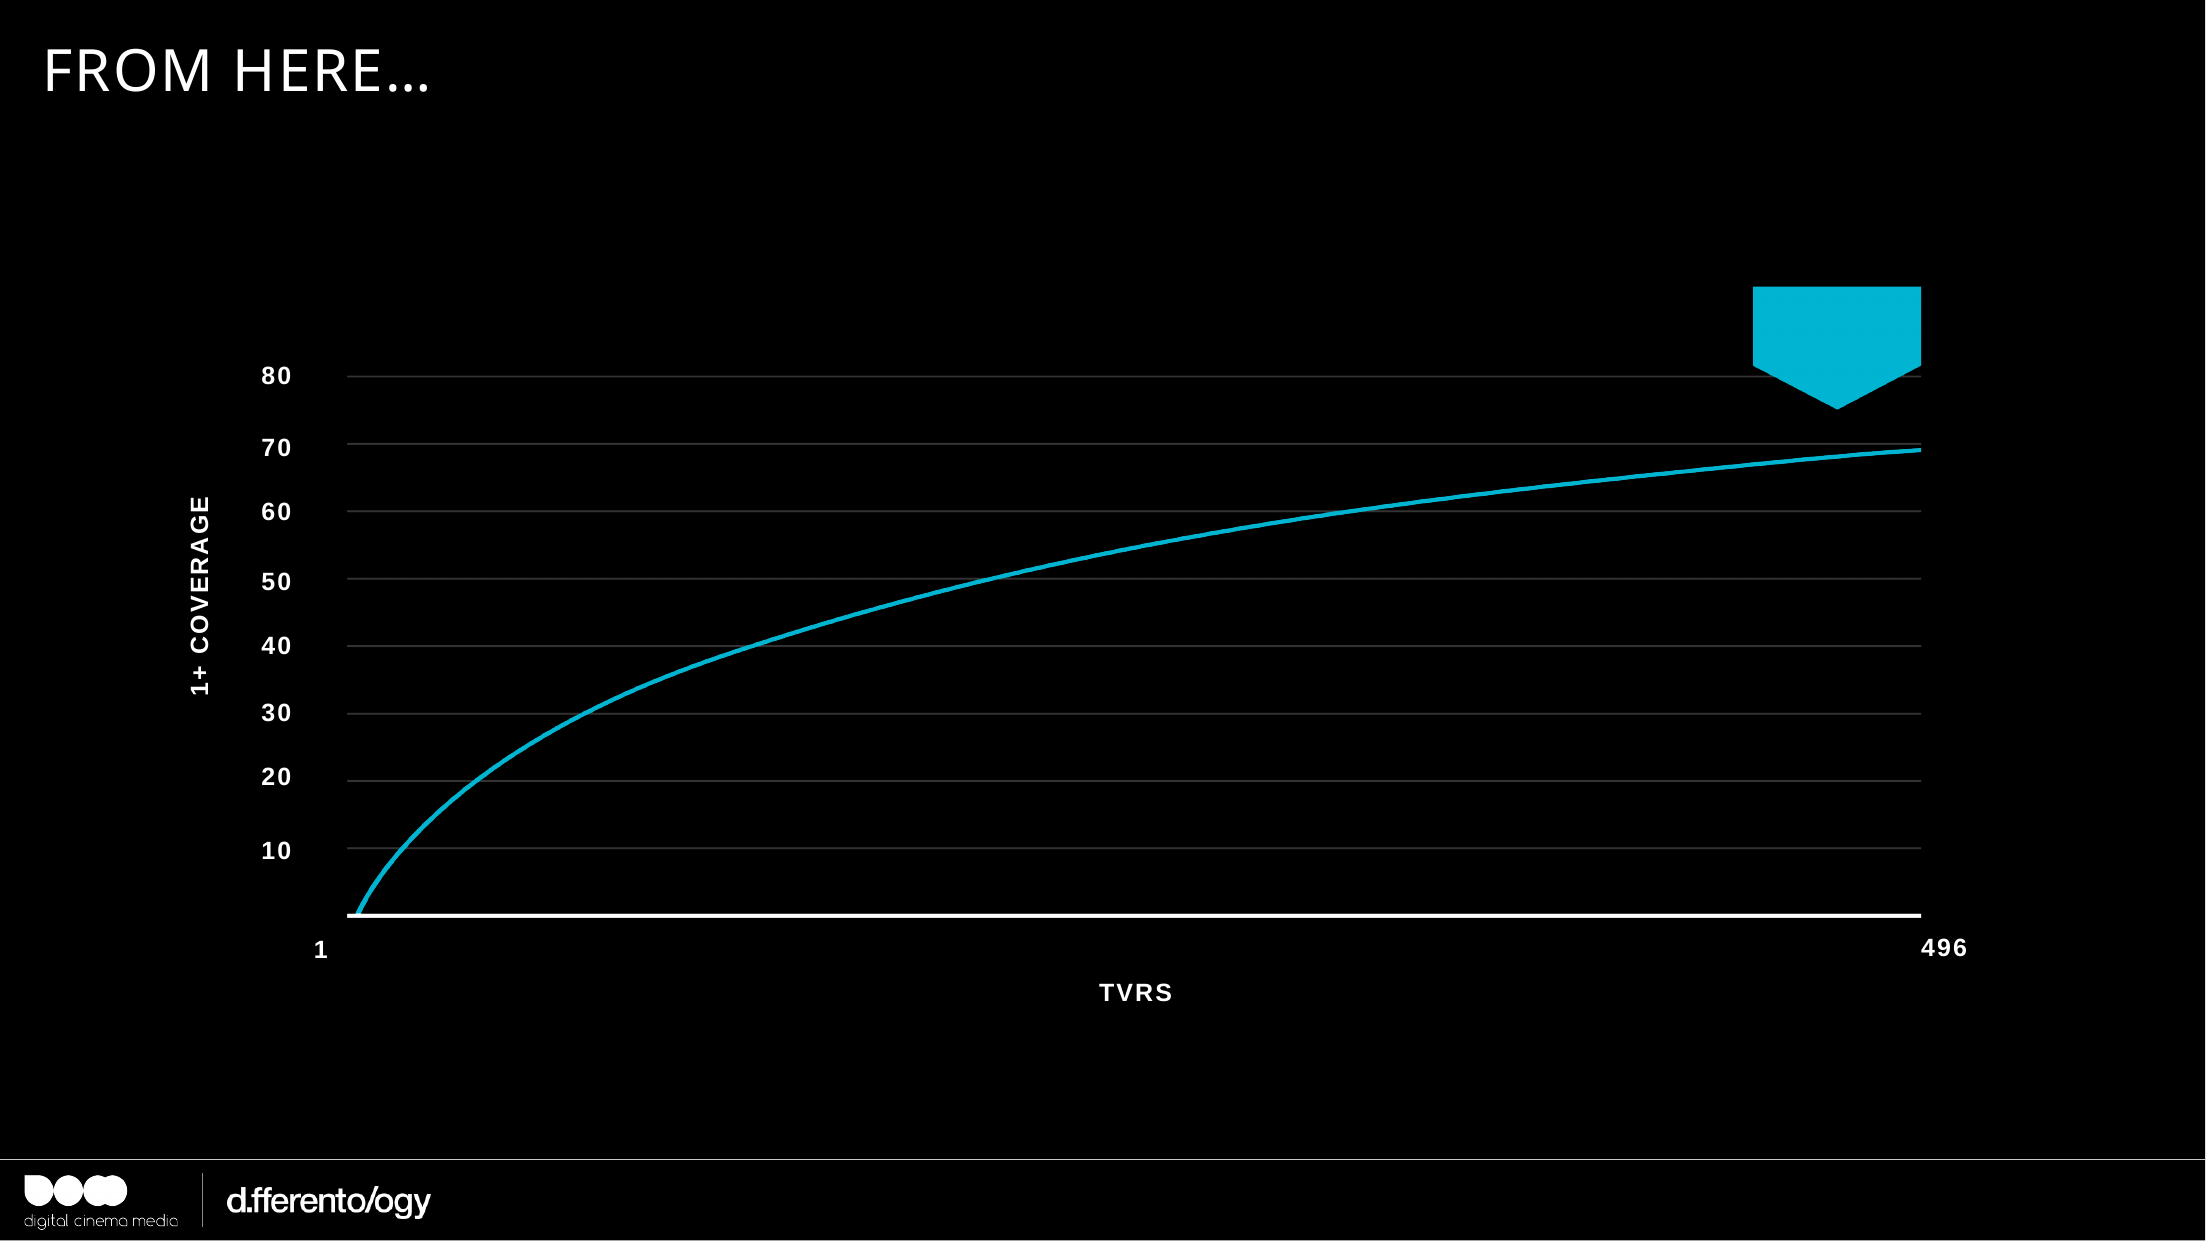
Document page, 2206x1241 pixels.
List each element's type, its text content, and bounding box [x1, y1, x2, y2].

title FROM HERE… [42, 34, 2080, 102]
picture [227, 1186, 431, 1219]
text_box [80, 275, 2012, 1016]
